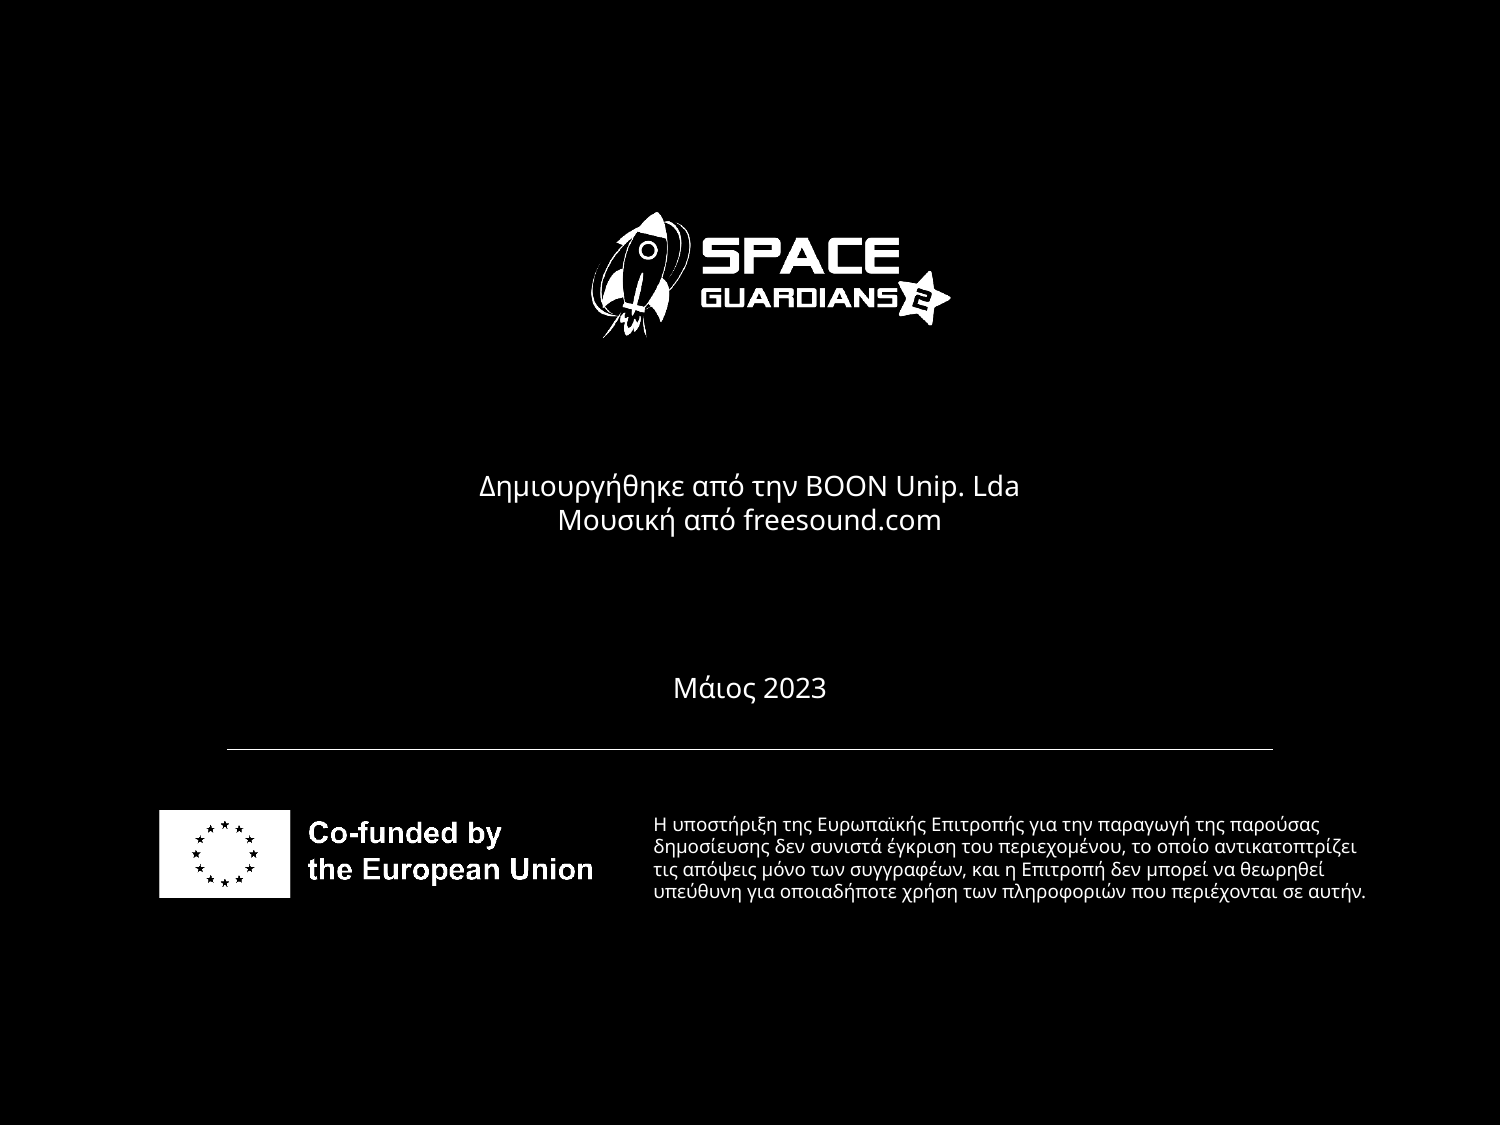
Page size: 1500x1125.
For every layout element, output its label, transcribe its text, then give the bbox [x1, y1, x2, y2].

text_box Η υποστήριξη της Ευρωπαϊκής Επιτροπής για την παραγωγή της παρούσας δημοσίευσης δεν συνιστά έγκριση του περιεχομένου, το οποίο αντικατοπτρίζει τις απόψεις μόνο των συγγραφέων, και η Επιτροπή δεν μπορεί να θεωρηθεί υπεύθυνη για οποιαδήποτε χρήση των πληροφοριών που περιέχονται σε αυτήν. [638, 804, 1389, 910]
picture [153, 803, 627, 904]
picture [551, 176, 990, 373]
text_box Δημιουργήθηκε από την BOON Unip. Lda Μουσική από freesound.com Μάιος 2023 [381, 461, 1119, 712]
